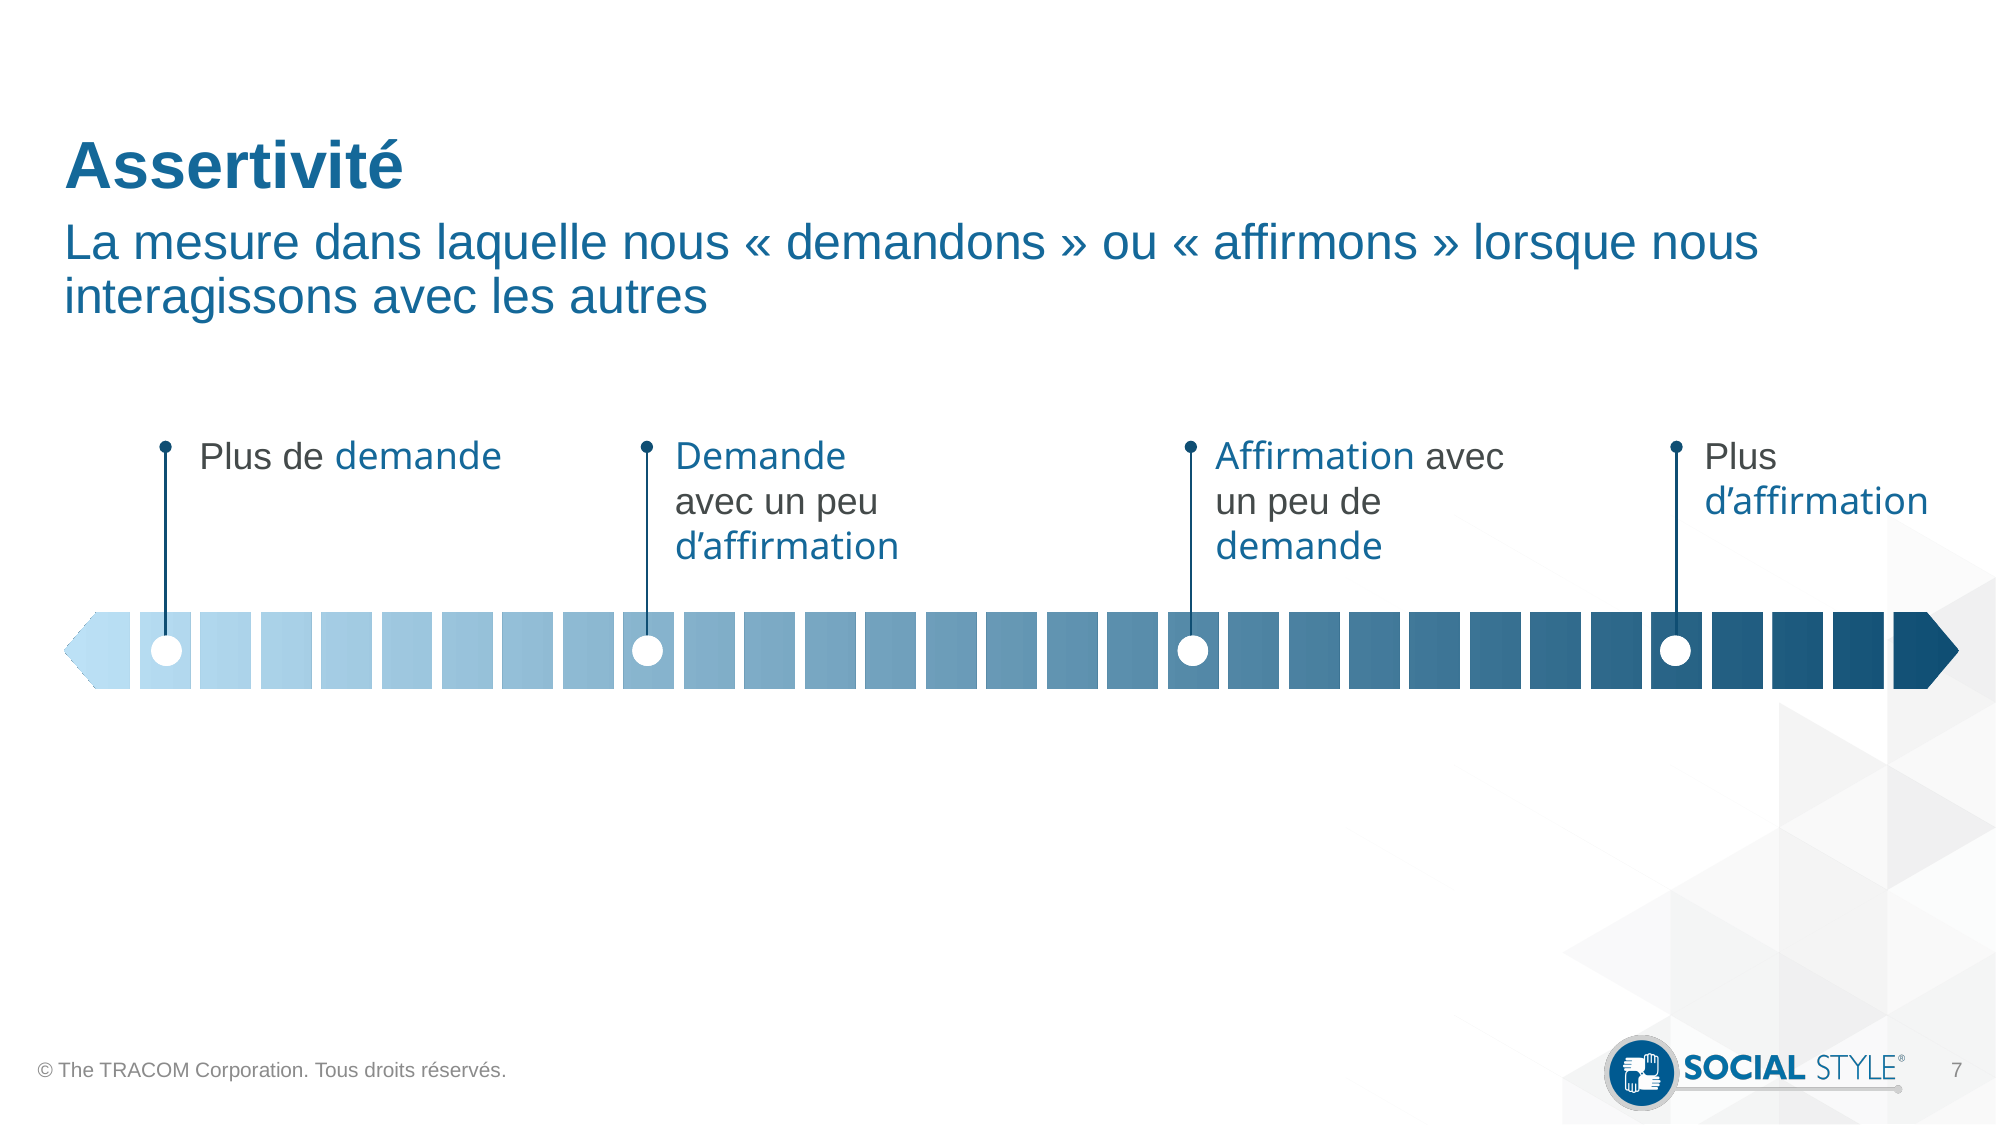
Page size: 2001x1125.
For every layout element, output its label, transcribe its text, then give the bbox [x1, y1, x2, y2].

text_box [1660, 424, 1989, 855]
text_box [1167, 611, 1177, 690]
text_box [1590, 611, 1642, 690]
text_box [632, 424, 998, 855]
text_box [623, 611, 632, 690]
slide_number 7 [1512, 1056, 1963, 1103]
picture [1604, 1035, 1905, 1056]
text_box [526, 611, 554, 690]
text_box [1651, 611, 1660, 690]
footer © The TRACOM Corporation. Tous droits réservés. [37, 1056, 1338, 1103]
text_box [1177, 424, 1531, 855]
text_box [62, 610, 131, 691]
text_box [139, 611, 150, 690]
text_box [1107, 611, 1159, 690]
title Assertivité [64, 37, 1963, 204]
text_box [1046, 611, 1098, 690]
text_box [562, 611, 614, 690]
list La mesure dans laquelle nous « demandons » ou « affirmons » lorsque nous interagissons avec les autres [64, 216, 1963, 365]
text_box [150, 424, 526, 855]
picture [1604, 1103, 1905, 1111]
text_box [1531, 611, 1582, 690]
text_box [998, 611, 1038, 690]
